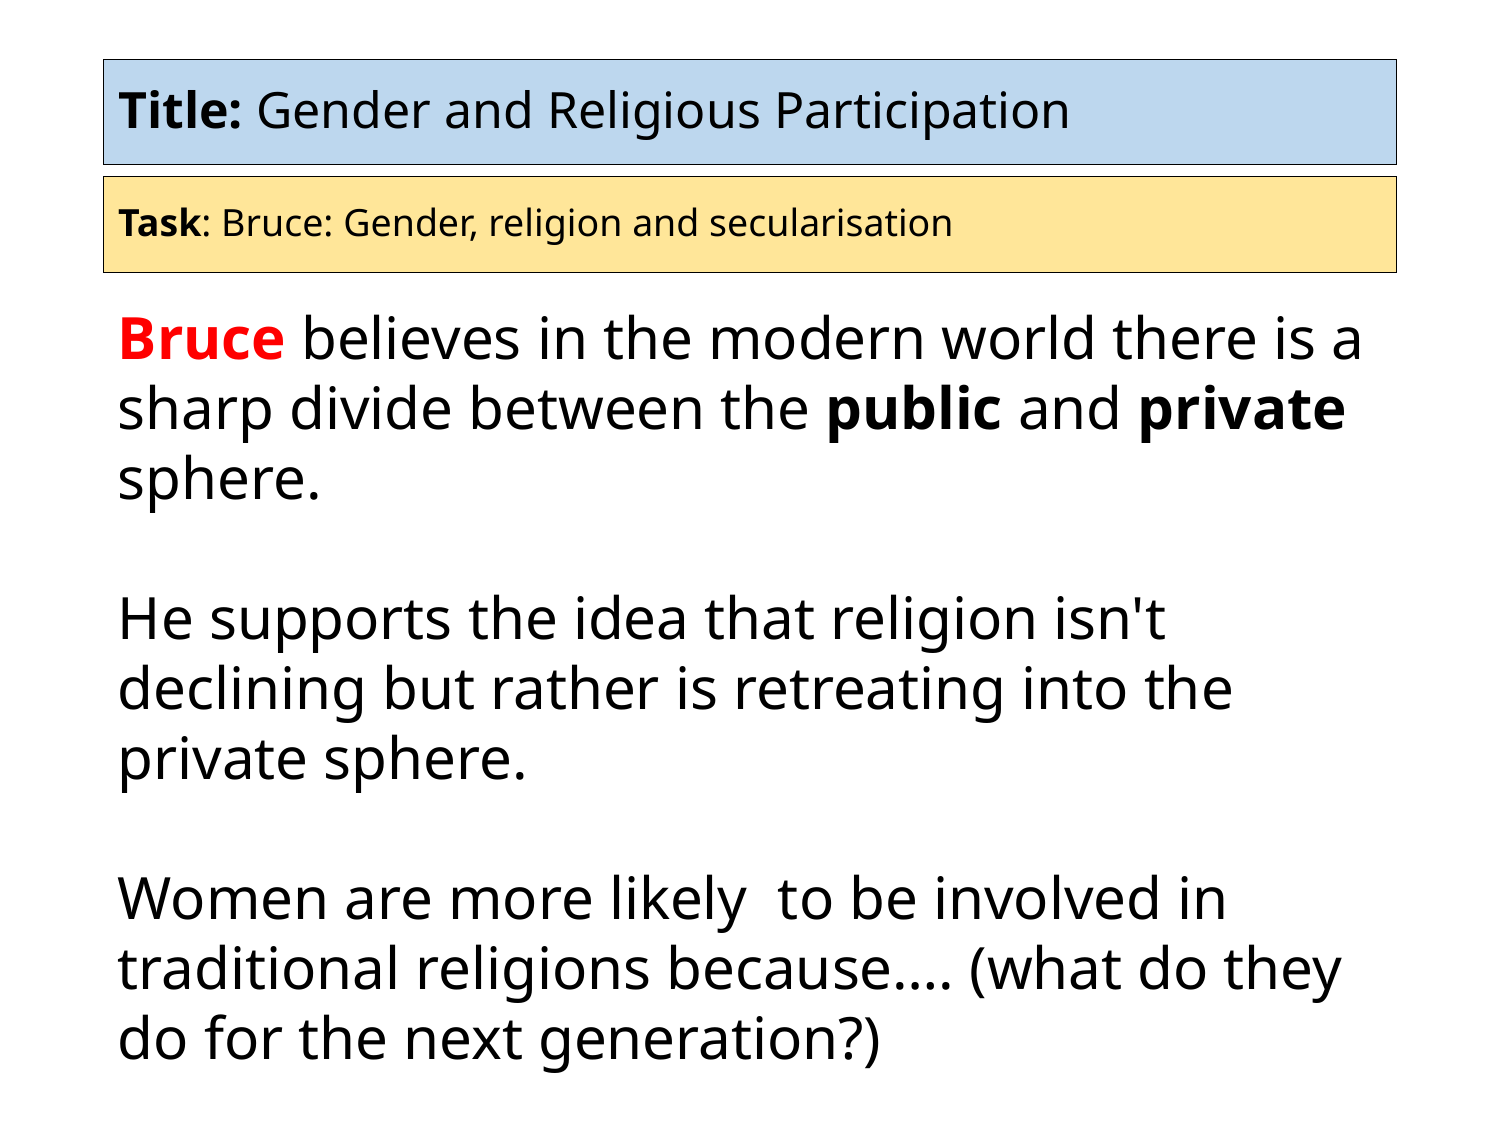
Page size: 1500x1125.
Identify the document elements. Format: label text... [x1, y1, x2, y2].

title Title: Gender and Religious Participation [103, 59, 1397, 165]
text_box Bruce believes in the modern world there is a sharp divide between the public and private sphere. He supports the idea that religion isn't declining but rather is retreating into the private sphere. Women are more likely to be involved in traditional religions because…. (what do they do for the next generation?) [103, 293, 1397, 1079]
text_box Task: Bruce: Gender, religion and secularisation [103, 176, 1397, 273]
